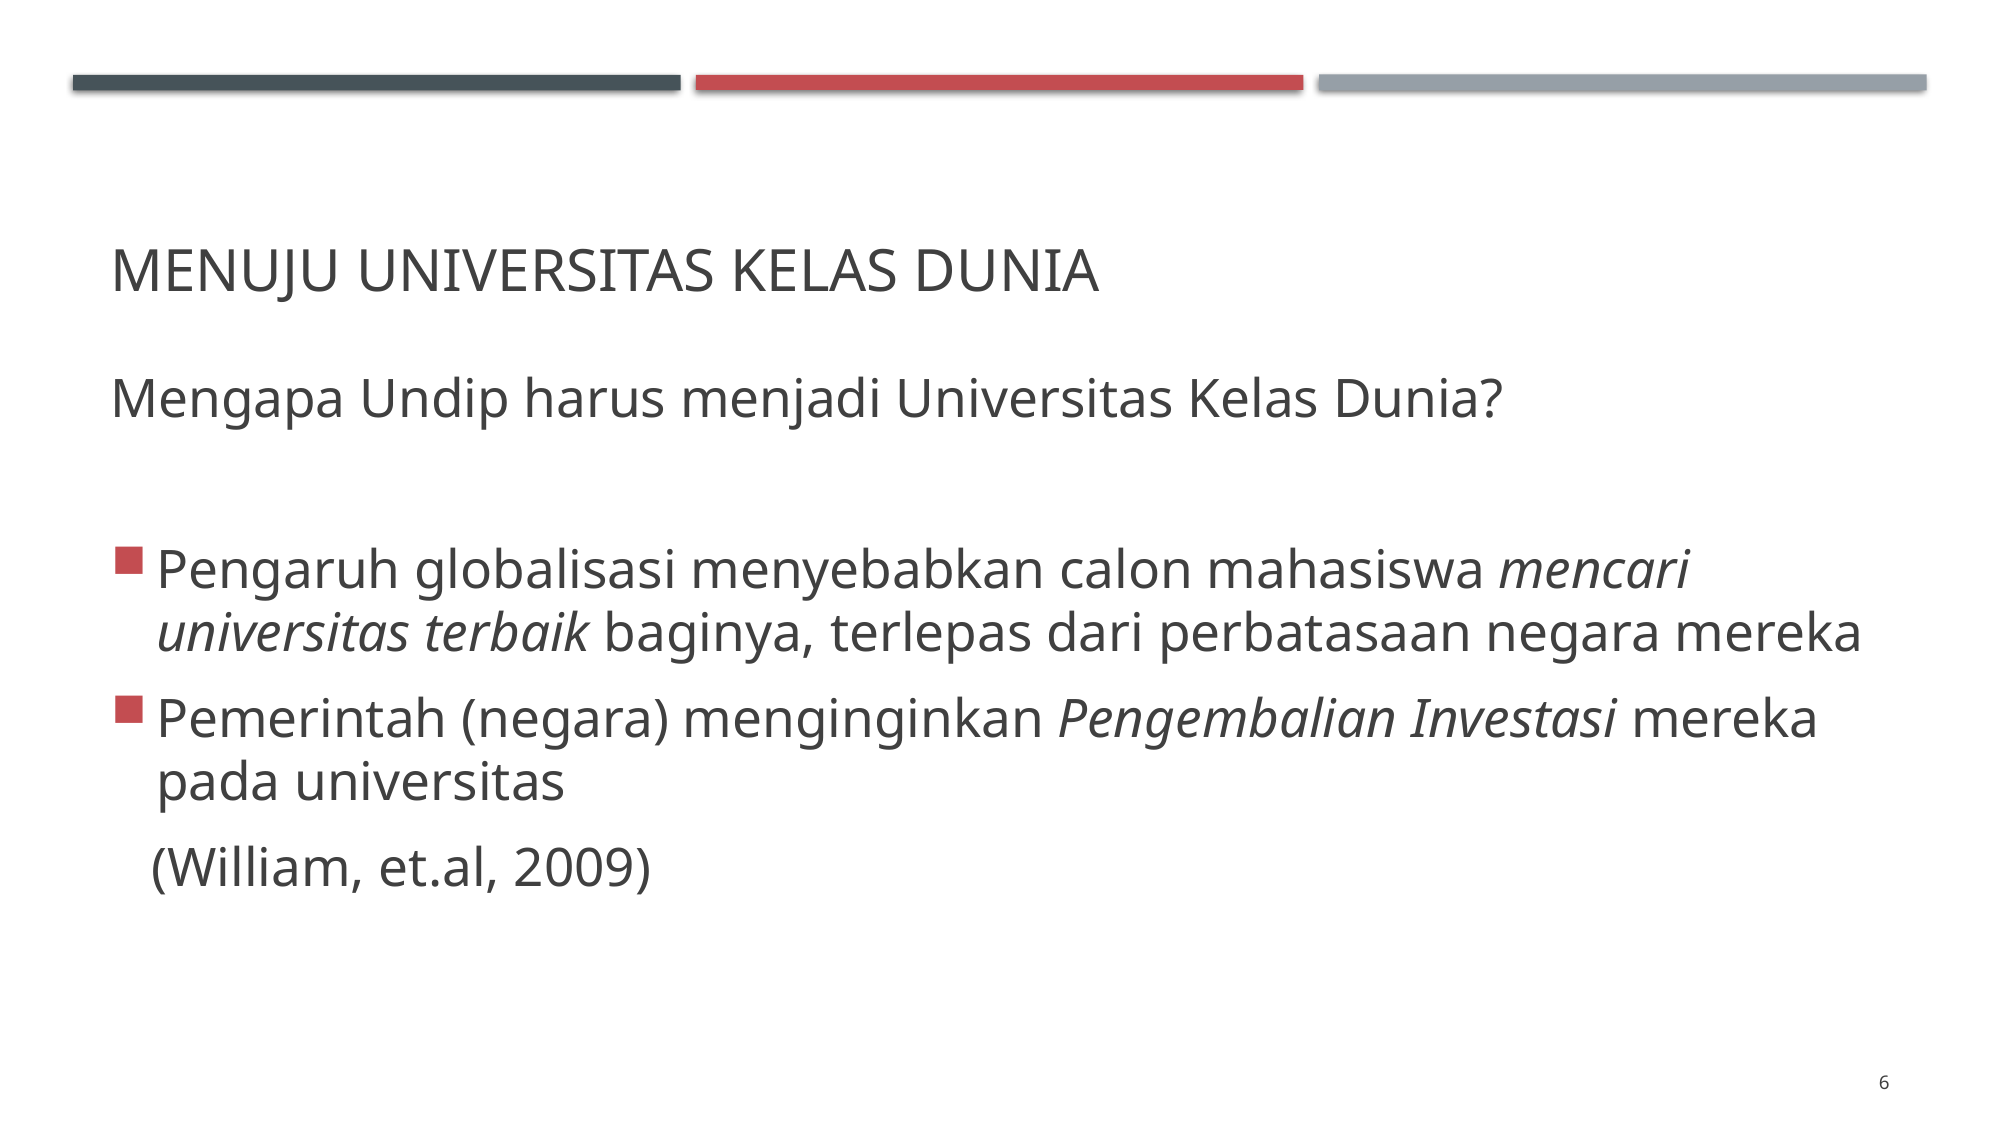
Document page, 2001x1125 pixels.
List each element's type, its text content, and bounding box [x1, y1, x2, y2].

list Mengapa Undip harus menjadi Universitas Kelas Dunia? Pengaruh globalisasi menyebabkan calon mahasiswa mencari universitas terbaik baginya, terlepas dari perbatasaan negara mereka Pemerintah (negara) menginginkan Pengembalian Investasi mereka pada universitas (William, et.al, 2009) [95, 332, 1905, 929]
slide_number 6 [1732, 1053, 1905, 1114]
title menuju universitas kelas dunia [95, 115, 1905, 311]
